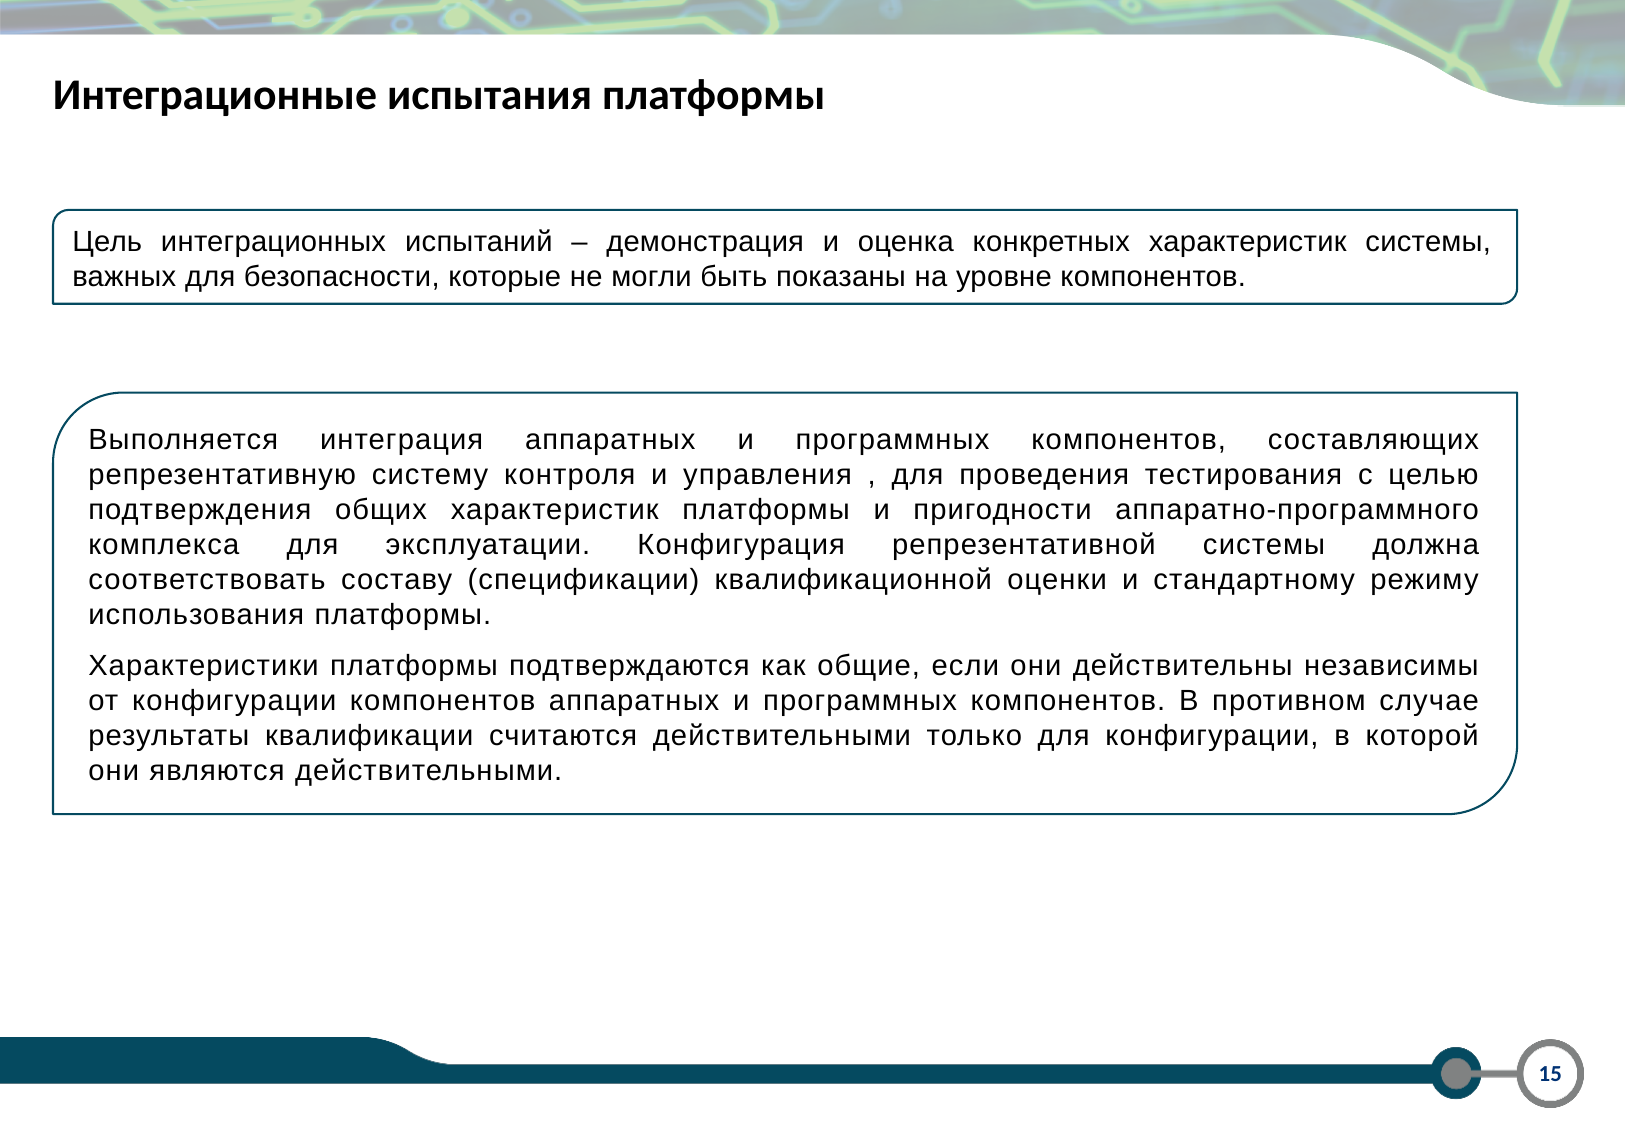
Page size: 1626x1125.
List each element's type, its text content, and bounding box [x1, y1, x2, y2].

picture [0, 1037, 1517, 1108]
text_box Выполняется интеграция аппаратных и программных компонентов, составляющих репрезентативную систему контроля и управления , для проведения тестирования с целью подтверждения общих характеристик платформы и пригодности аппаратно-программного комплекса для эксплуатации. Конфигурация репрезентативной системы должна соответствовать составу (спецификации) квалификационной оценки и стандартному режиму использования платформы. Характеристики платформы подтверждаются как общие, если они действительны независимы от конфигурации компонентов аппаратных и программных компонентов. В противном случае результаты квалификации считаются действительными только для конфигурации, в которой они являются действительными. [53, 392, 1518, 815]
picture [0, 0, 1625, 107]
text_box Цель интеграционных испытаний – демонстрация и оценка конкретных характеристик системы, важных для безопасности, которые не могли быть показаны на уровне компонентов. [53, 209, 1518, 304]
text_box Интеграционные испытания платформы [52, 71, 1470, 122]
slide_number 15 [1517, 1029, 1584, 1116]
